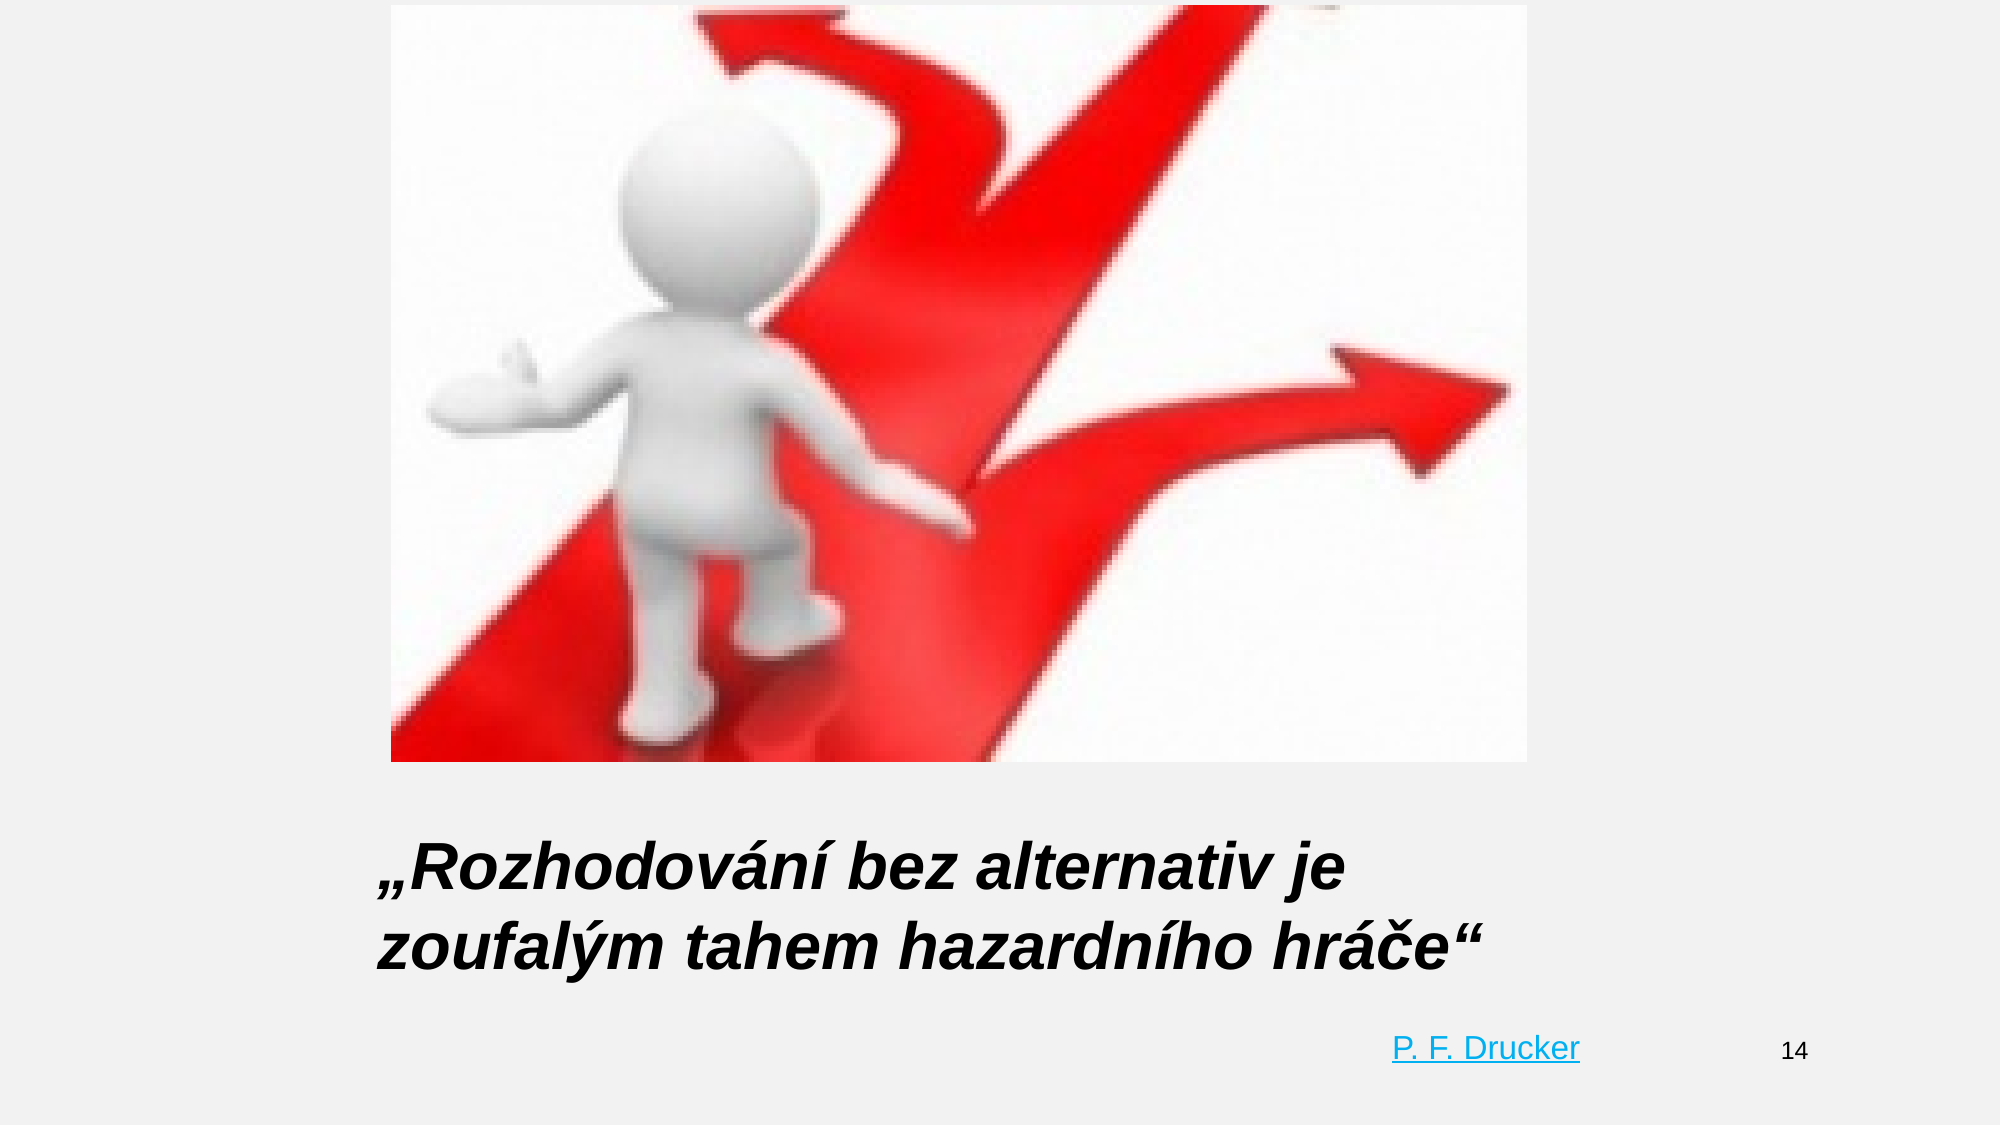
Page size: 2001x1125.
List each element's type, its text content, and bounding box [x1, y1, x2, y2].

text_box „Rozhodování bez alternativ je zoufalým tahem hazardního hráče“ [362, 815, 1638, 991]
text_box P. F. Drucker [1367, 1017, 1606, 1074]
slide_number 14 [1764, 1019, 1825, 1080]
picture [391, 5, 1527, 762]
